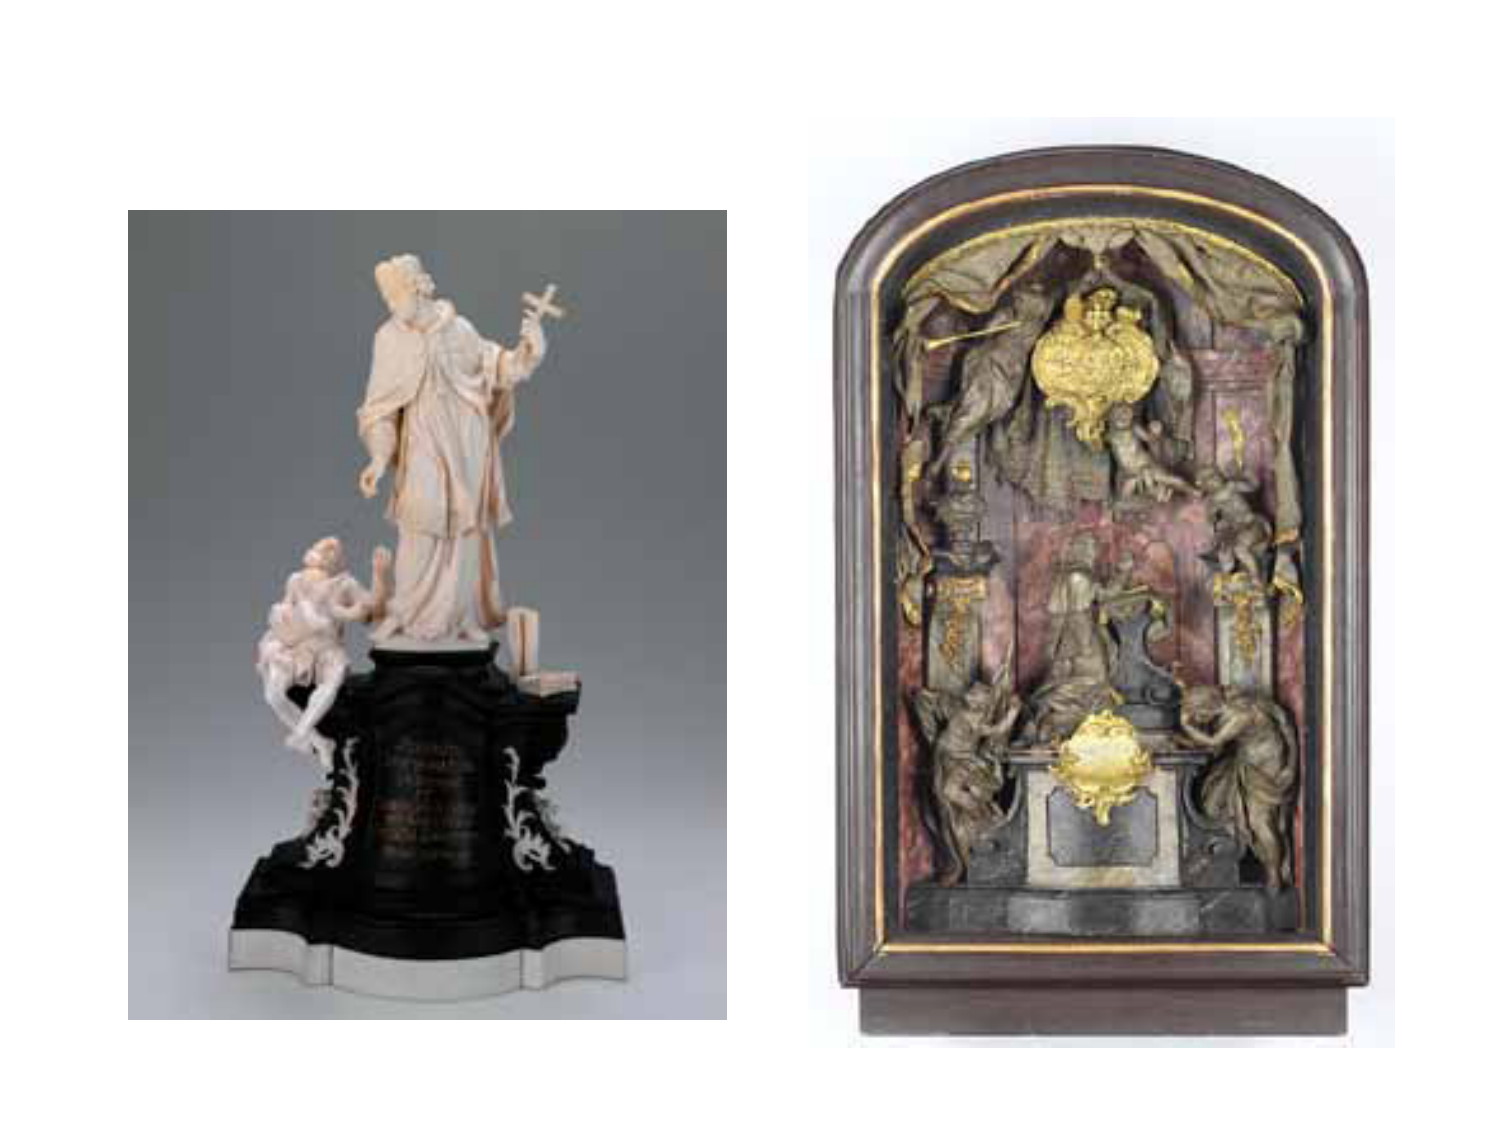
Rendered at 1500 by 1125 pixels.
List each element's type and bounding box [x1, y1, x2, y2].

picture [808, 116, 1395, 1049]
picture [128, 210, 727, 1021]
